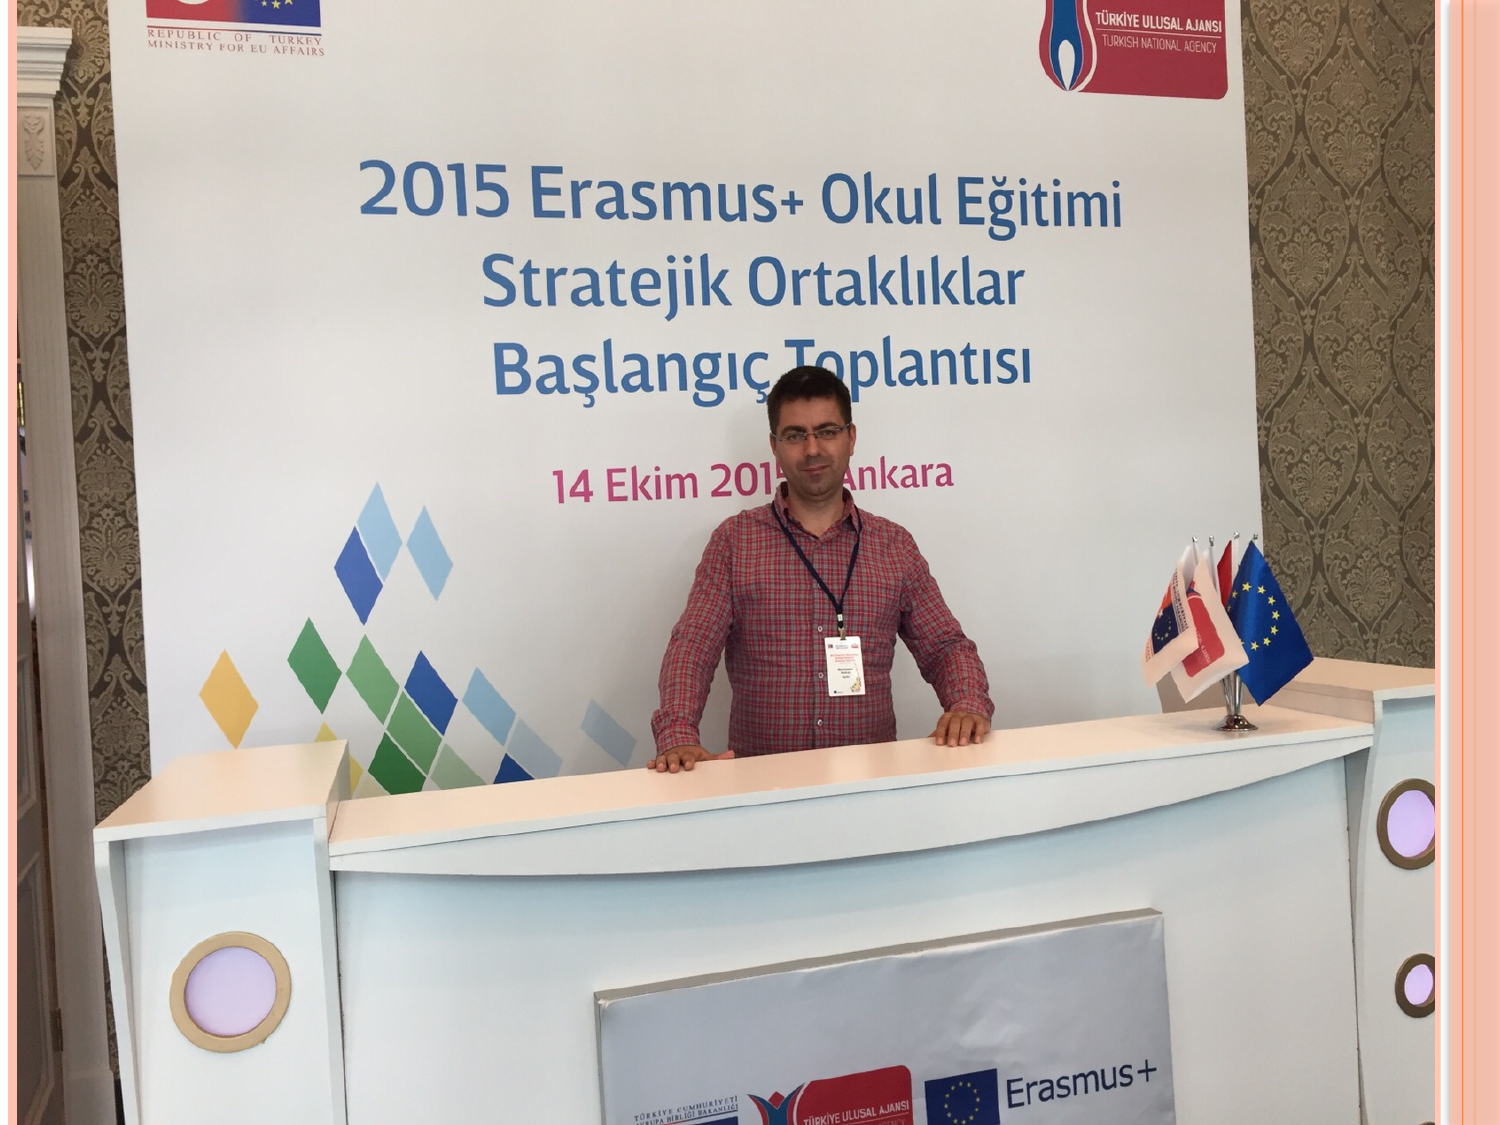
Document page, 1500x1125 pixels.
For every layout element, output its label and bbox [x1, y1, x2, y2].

list [17, 0, 1436, 1125]
